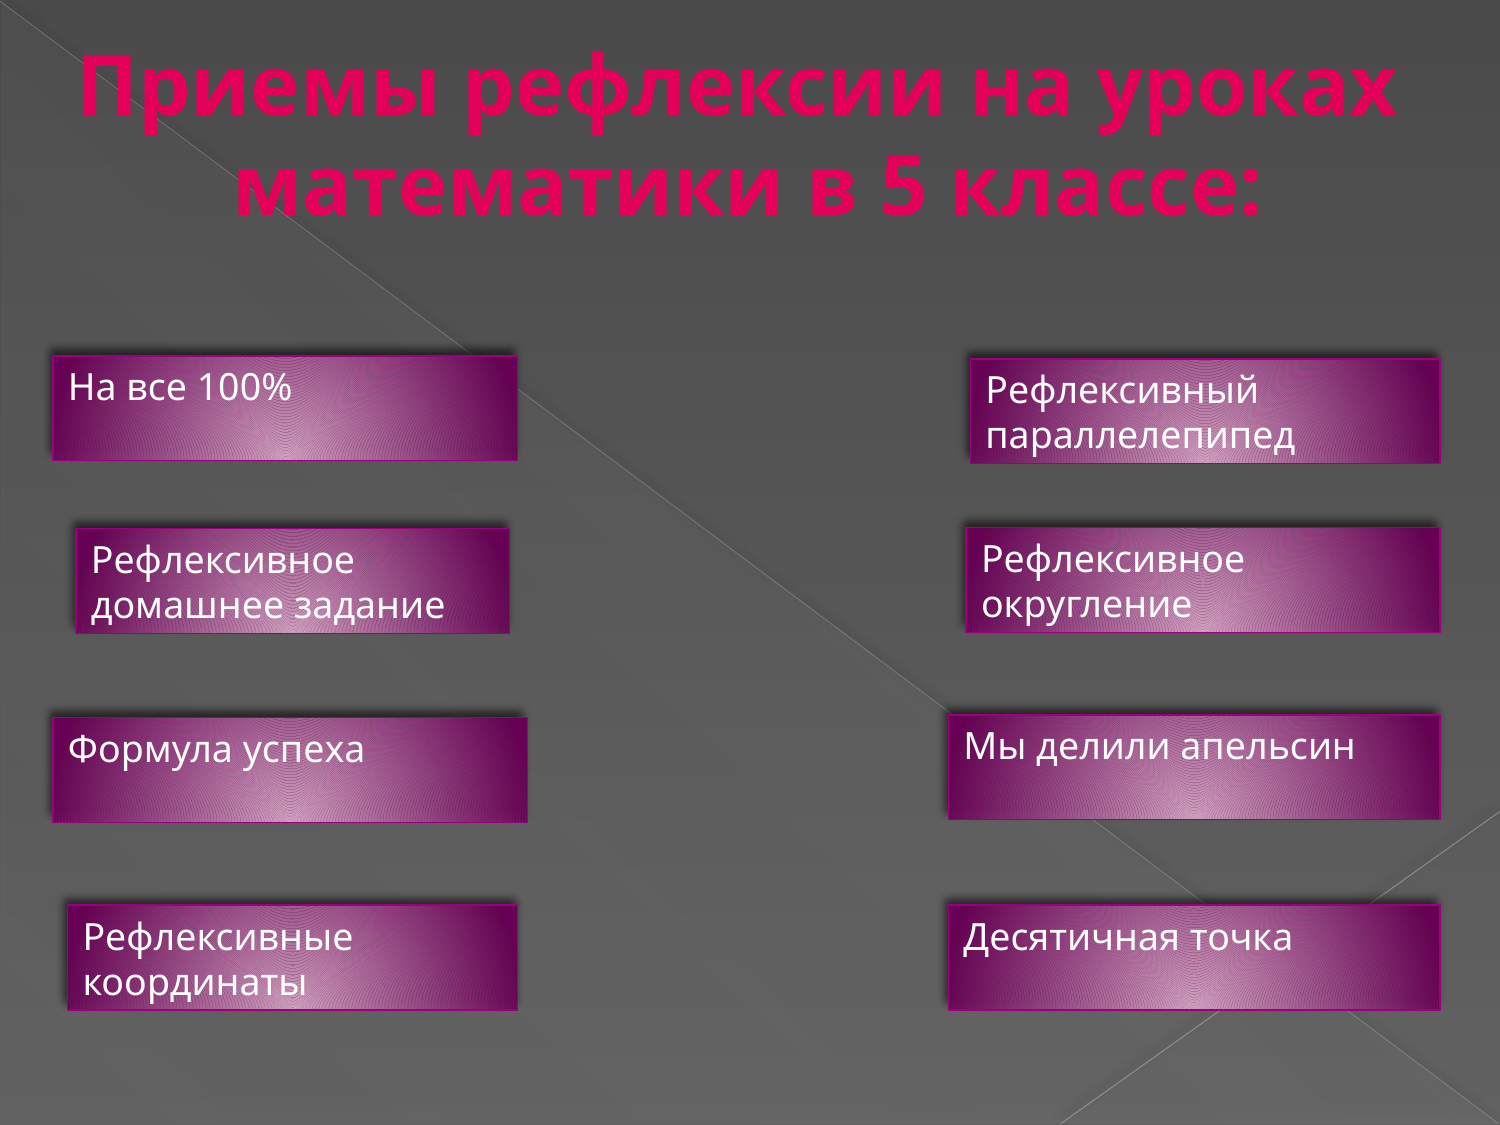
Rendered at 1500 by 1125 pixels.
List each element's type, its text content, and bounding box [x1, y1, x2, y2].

text_box Приемы рефлексии на уроках математики в 5 классе: [61, 25, 1414, 240]
text_box Рефлексивные координаты [67, 904, 518, 1011]
text_box Рефлексивное домашнее задание [75, 528, 510, 634]
text_box Рефлексивный параллелепипед [970, 358, 1441, 464]
text_box На все 100% [52, 355, 518, 461]
text_box Рефлексивное округление [965, 527, 1441, 633]
text_box Формула успеха [52, 717, 528, 823]
text_box Десятичная точка [948, 904, 1441, 1011]
text_box Мы делили апельсин [948, 714, 1441, 820]
